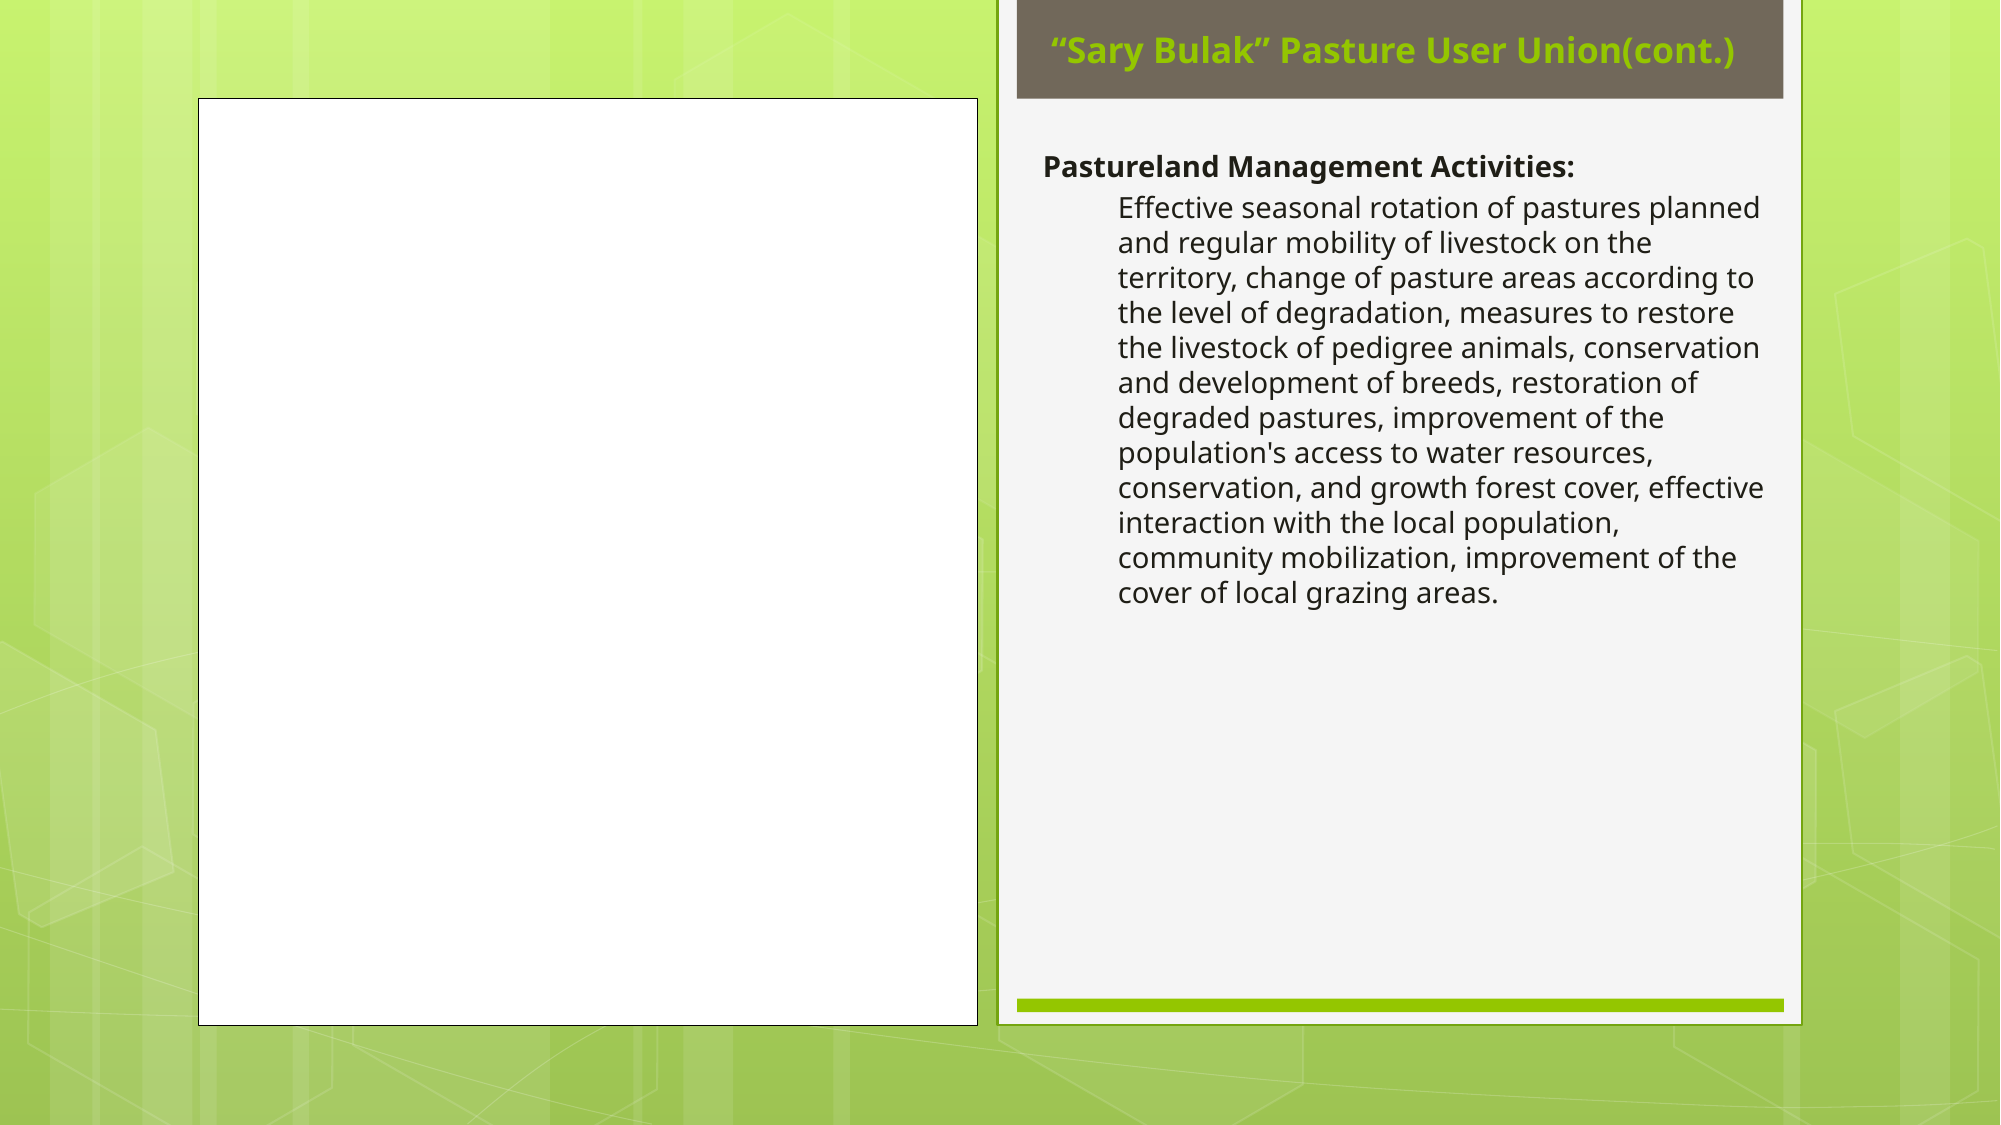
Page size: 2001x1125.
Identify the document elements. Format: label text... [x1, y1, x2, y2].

text_box “Sary Bulak” Pasture User Union(cont.) [1036, 15, 1759, 78]
list Pastureland Management Activities: Effective seasonal rotation of pastures planned and regular mobility of livestock on the territory, change of pasture areas according to the level of degradation, measures to restore the livestock of pedigree animals, conservation and development of breeds, restoration of degraded pastures, improvement of the population's access to water resources, conservation, and growth forest cover, effective interaction with the local population, community mobilization, improvement of the cover of local grazing areas. [1027, 140, 1782, 830]
